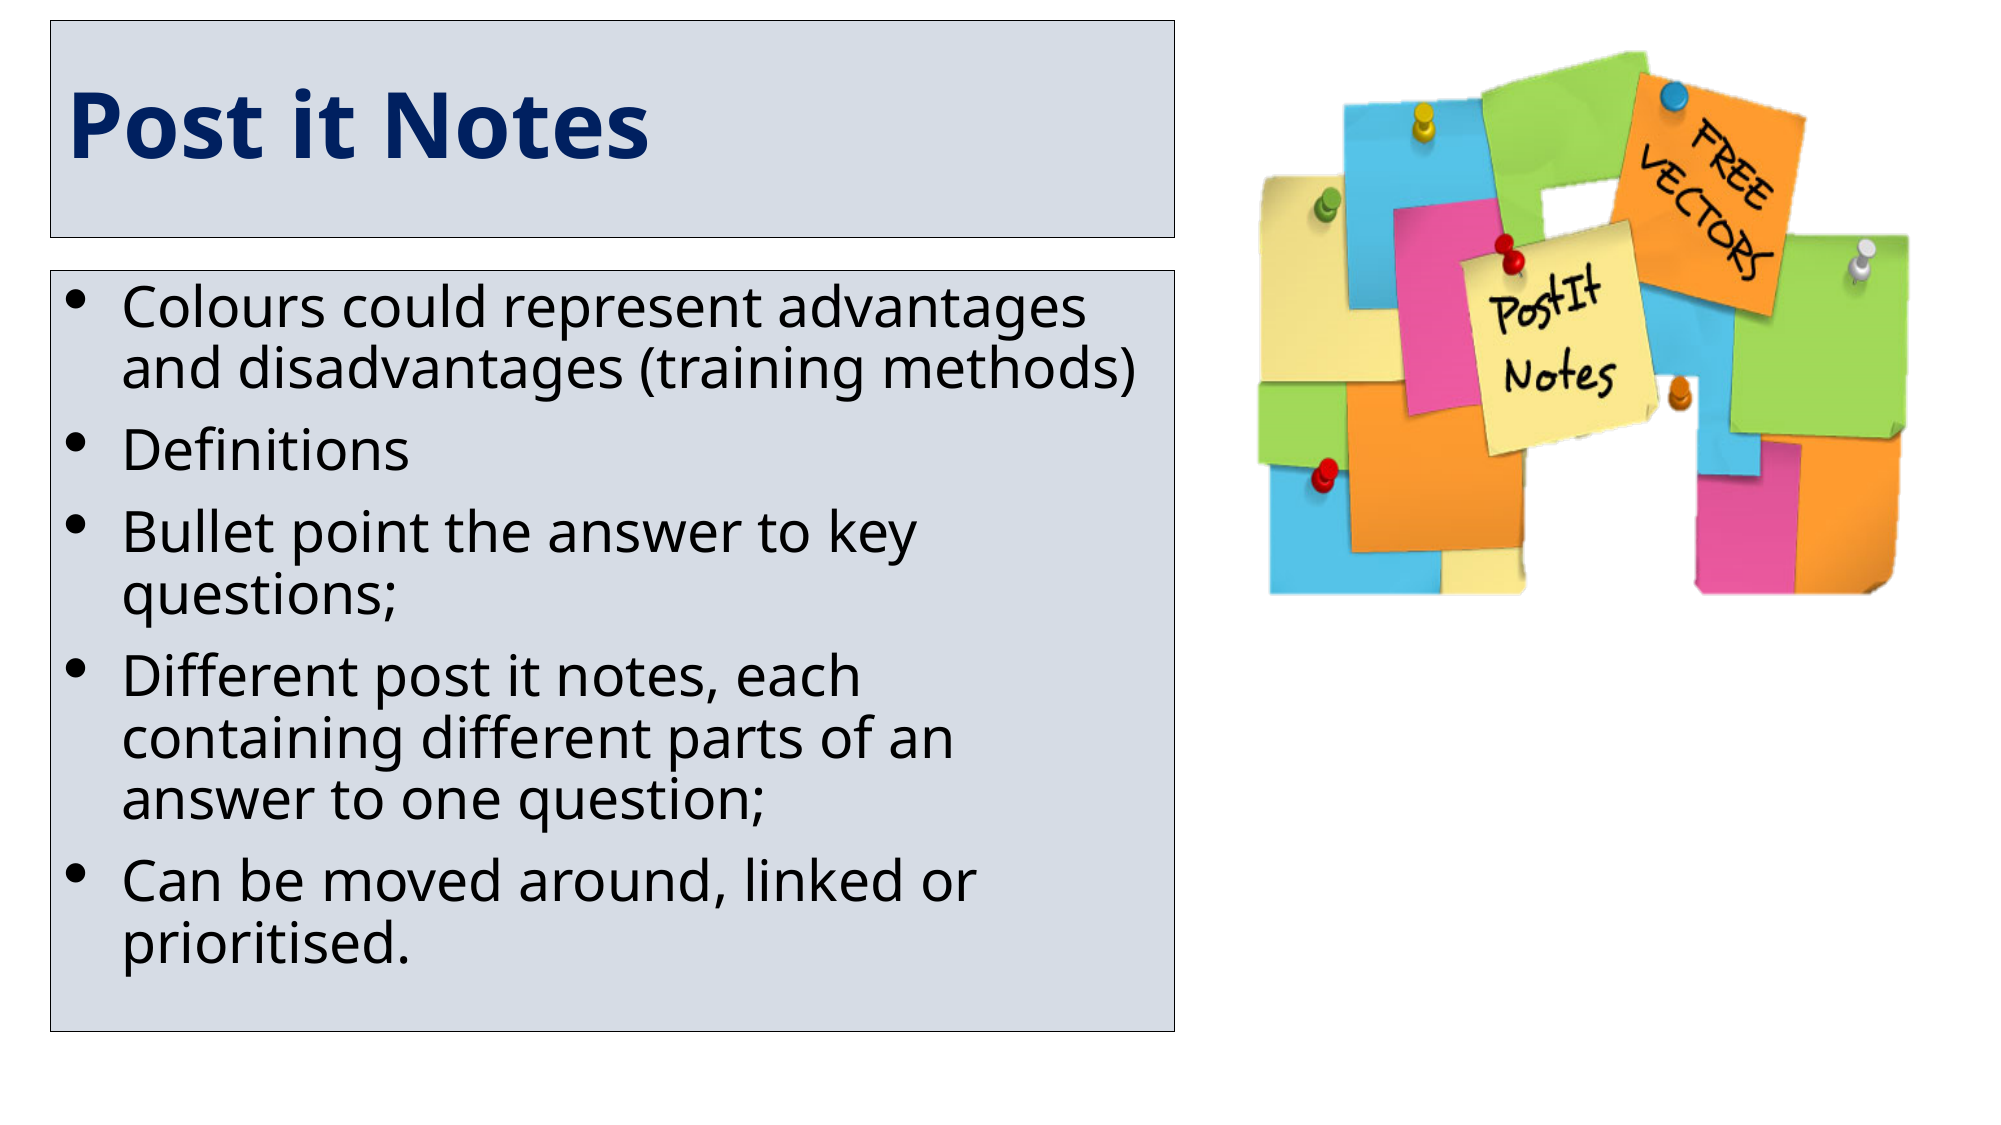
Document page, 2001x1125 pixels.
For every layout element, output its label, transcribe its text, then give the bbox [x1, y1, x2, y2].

list Colours could represent advantages and disadvantages (training methods) Definitions Bullet point the answer to key questions; Different post it notes, each containing different parts of an answer to one question; Can be moved around, linked or prioritised. [50, 270, 1175, 1032]
picture [1213, 35, 1927, 672]
title Post it Notes [50, 20, 1175, 238]
